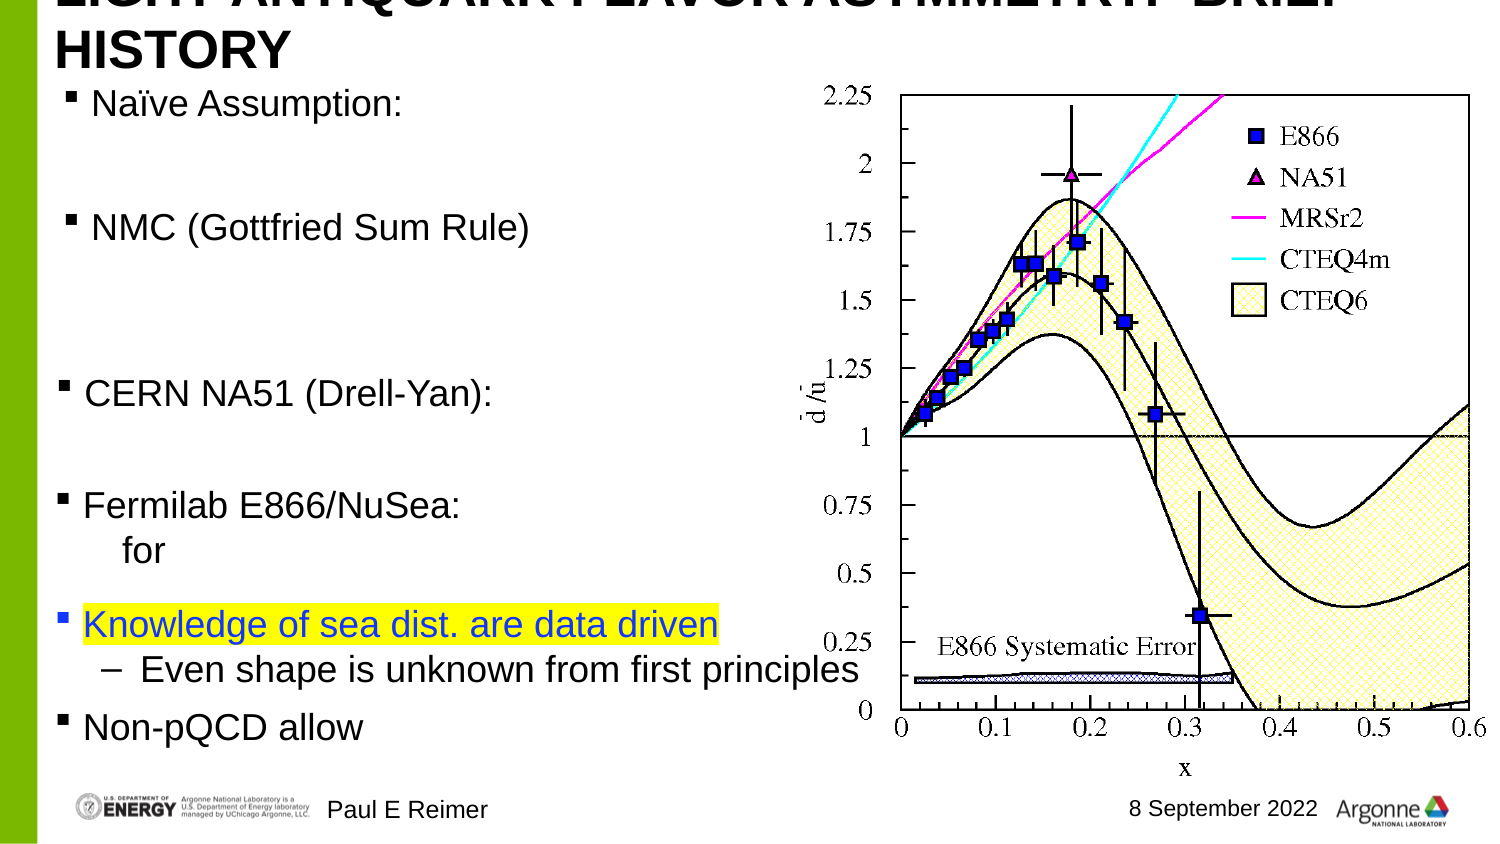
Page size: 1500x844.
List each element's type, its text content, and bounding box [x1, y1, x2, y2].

title Light Antiquark Flavor Asymmetry: Brief History [54, 19, 1446, 81]
picture [66, 791, 319, 822]
picture [787, 80, 1499, 834]
footer Paul E Reimer [312, 786, 1074, 819]
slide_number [1114, 803, 1374, 819]
text_box [188, 660, 723, 792]
